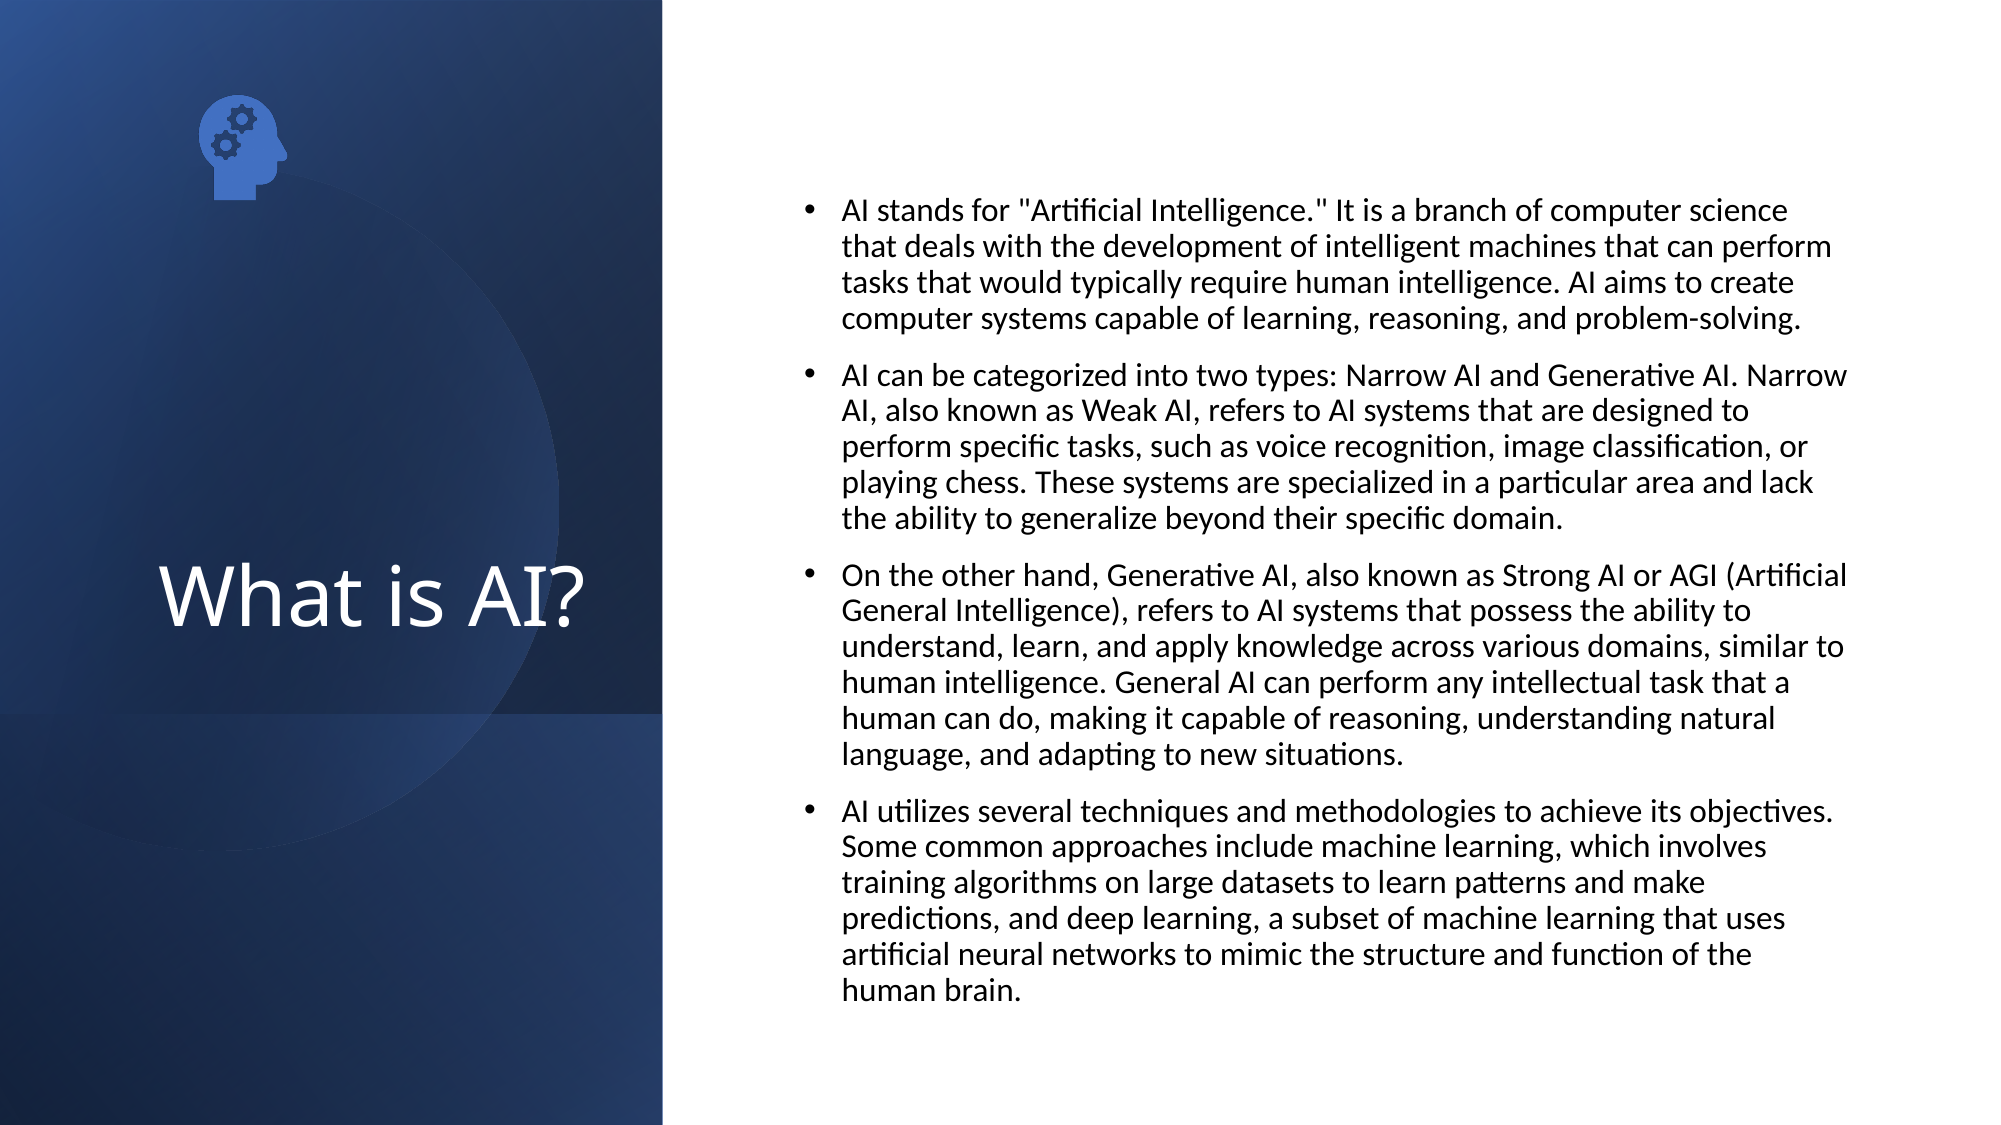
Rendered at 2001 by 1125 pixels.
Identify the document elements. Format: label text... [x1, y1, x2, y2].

text_box [0, 0, 663, 1124]
picture [181, 88, 305, 212]
title What is AI? [76, 96, 602, 652]
list AI stands for "Artificial Intelligence." It is a branch of computer science that deals with the development of intelligent machines that can perform tasks that would typically require human intelligence. AI aims to create computer systems capable of learning, reasoning, and problem-solving. AI can be categorized into two types: Narrow AI and Generative AI. Narrow AI, also known as Weak AI, refers to AI systems that are designed to perform specific tasks, such as voice recognition, image classification, or playing chess. These systems are specialized in a particular area and lack the ability to generalize beyond their specific domain. On the other hand, Generative AI, also known as Strong AI or AGI (Artificial General Intelligence), refers to AI systems that possess the ability to understand, learn, and apply knowledge across various domains, similar to human intelligence. General AI can perform any intellectual task that a human can do, making it capable of reasoning, understanding natural language, and adapting to new situations. AI utilizes several techniques and methodologies to achieve its objectives. Some common approaches include machine learning, which involves training algorithms on large datasets to learn patterns and make predictions, and deep learning, a subset of machine learning that uses artificial neural networks to mimic the structure and function of the human brain. [789, 106, 1865, 1096]
text_box [663, 0, 2000, 1125]
